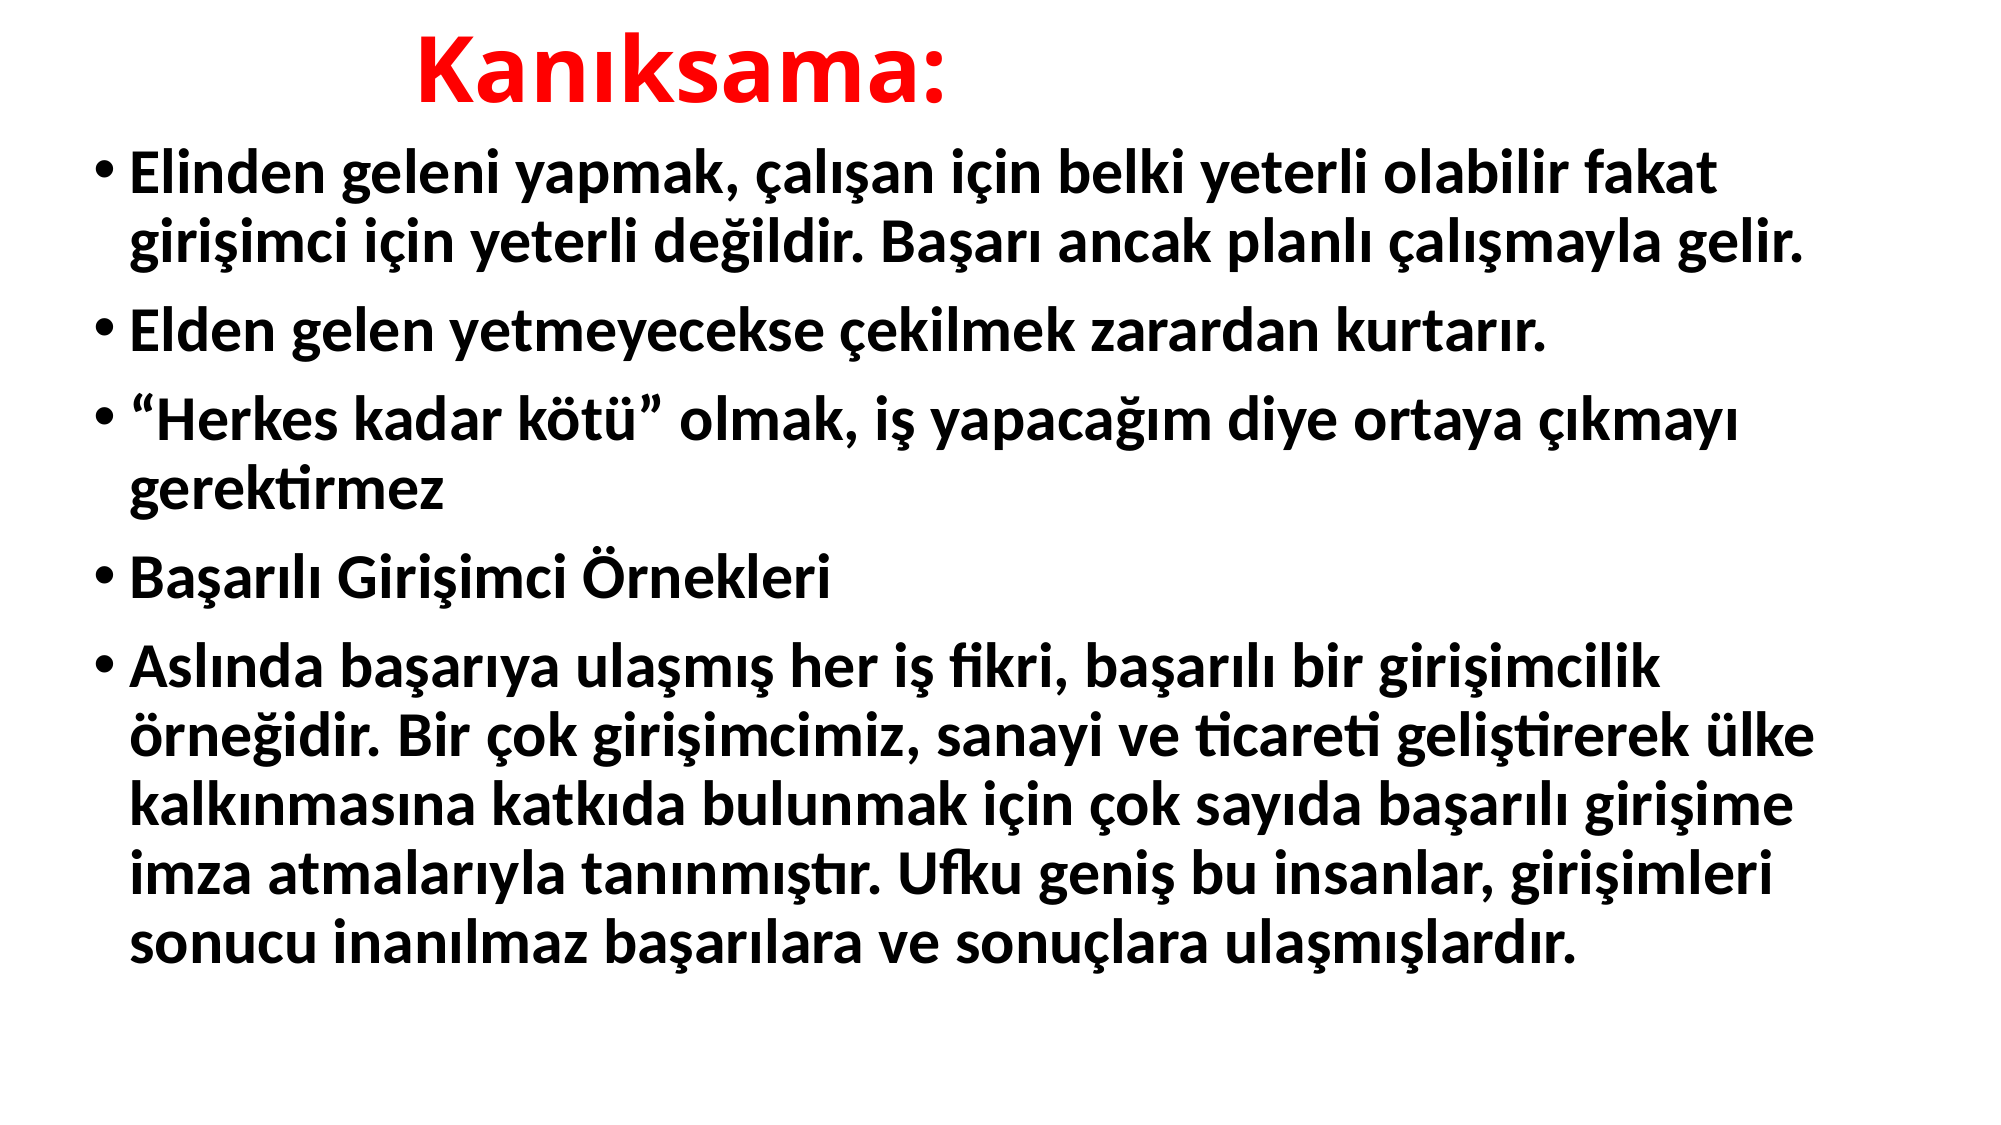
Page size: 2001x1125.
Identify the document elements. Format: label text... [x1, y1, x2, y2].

list Elinden geleni yapmak, çalışan için belki yeterli olabilir fakat girişimci için yeterli değildir. Başarı ancak planlı çalışmayla gelir. Elden gelen yetmeyecekse çekilmek zarardan kurtarır. “Herkes kadar kötü” olmak, iş yapacağım diye ortaya çıkmayı gerektirmez Başarılı Girişimci Örnekleri Aslında başarıya ulaşmış her iş fikri, başarılı bir girişimcilik örneğidir. Bir çok girişimcimiz, sanayi ve ticareti geliştirerek ülke kalkınmasına katkıda bulunmak için çok sayıda başarılı girişime imza atmalarıyla tanınmıştır. Ufku geniş bu insanlar, girişimleri sonucu inanılmaz başarılara ve sonuçlara ulaşmışlardır. [78, 130, 1863, 1092]
title Kanıksama: [137, 0, 1863, 130]
